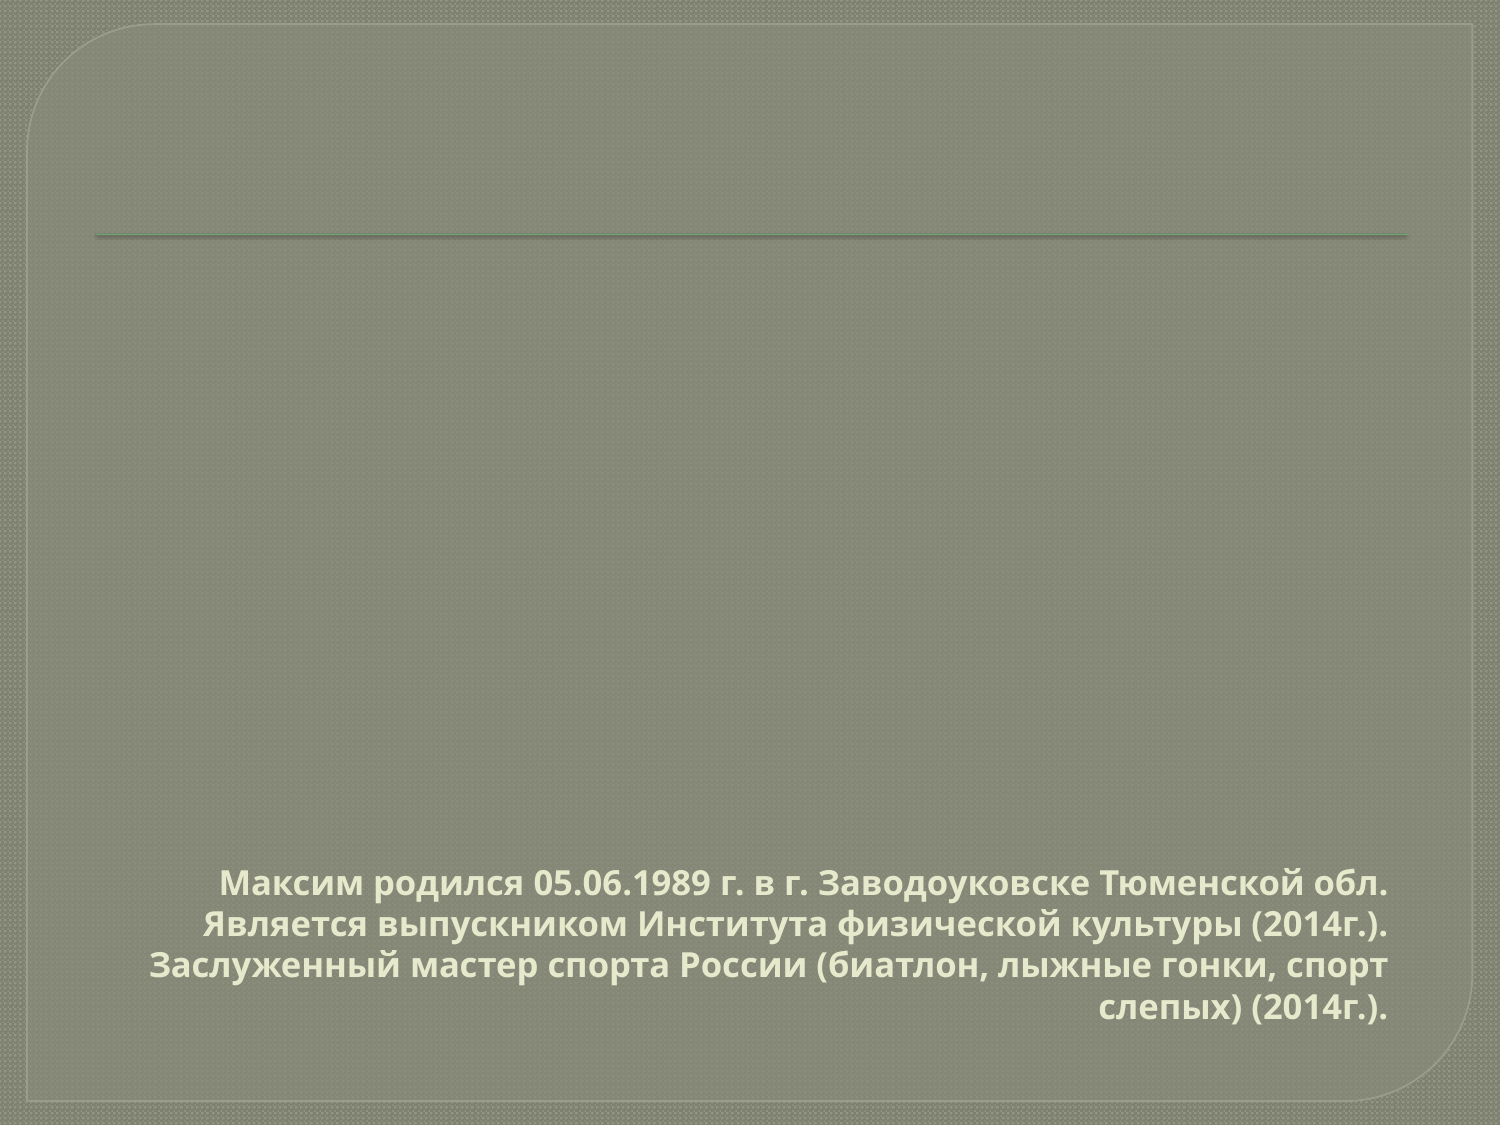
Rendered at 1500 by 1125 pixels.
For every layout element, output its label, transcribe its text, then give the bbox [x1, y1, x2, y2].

title Максим родился 05.06.1989 г. в г. Заводоуковске Тюменской обл. Является выпускником Института физической культуры (2014г.). Заслуженный мастер спорта России (биатлон, лыжные гонки, спорт слепых) (2014г.). [53, 846, 1404, 1034]
